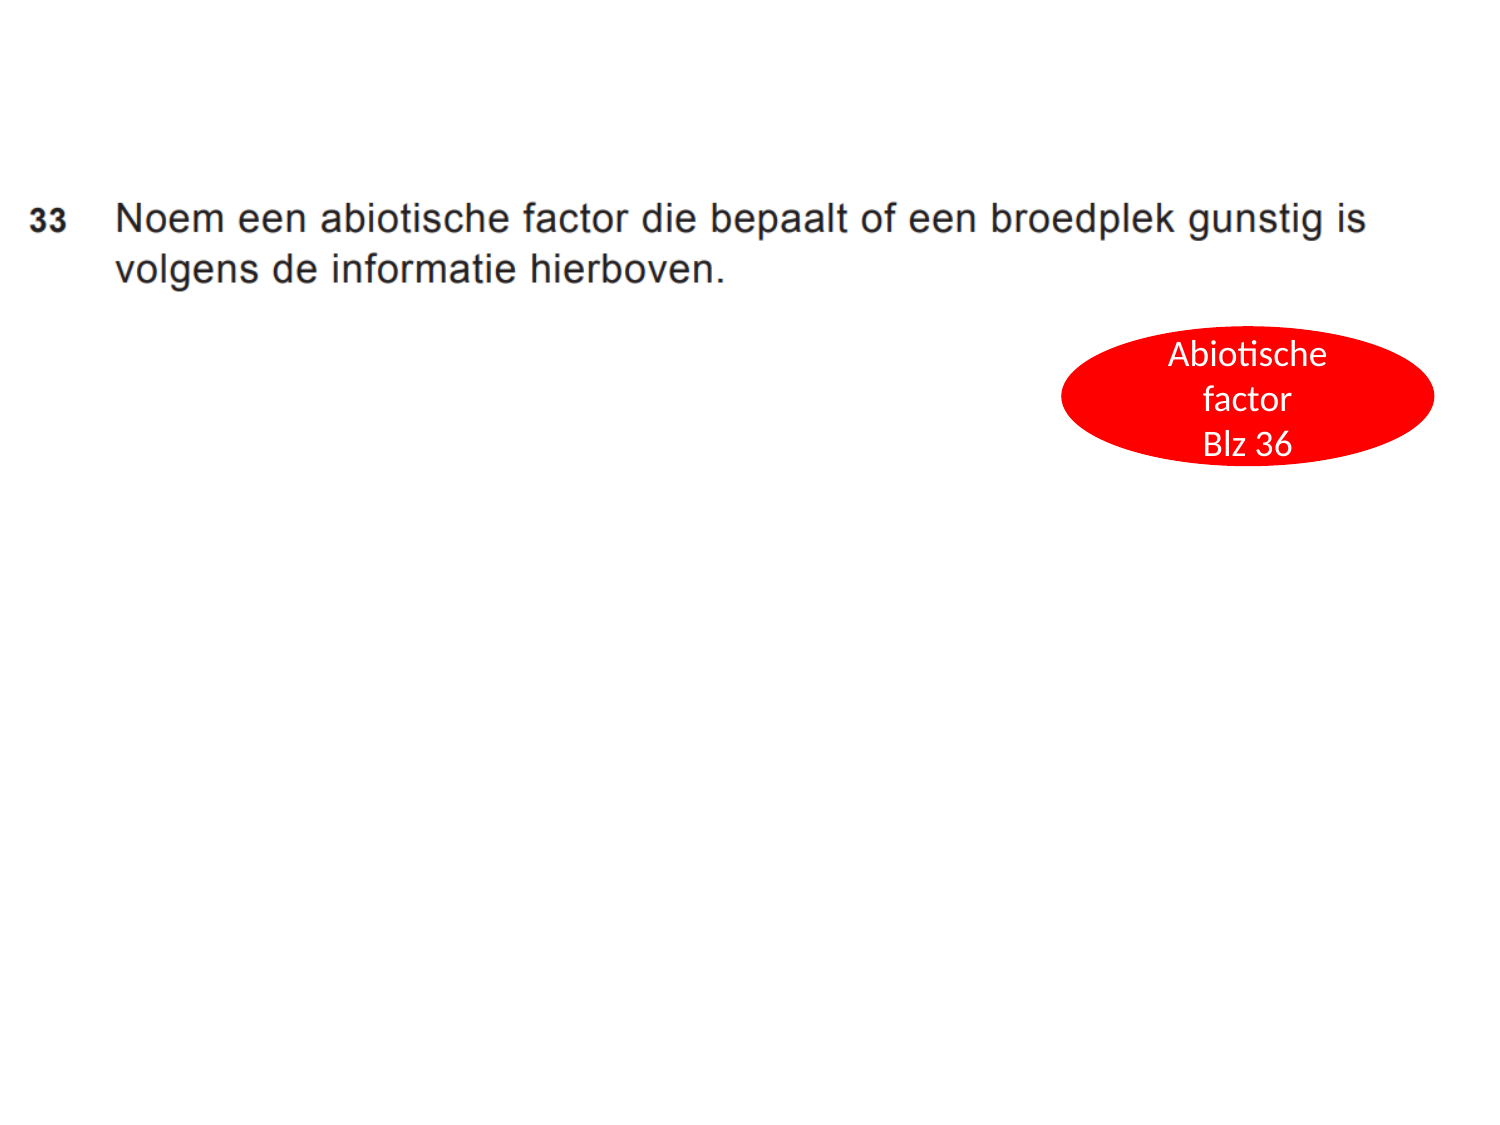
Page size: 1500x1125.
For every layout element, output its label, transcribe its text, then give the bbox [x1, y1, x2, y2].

text_box Abiotische factor Blz 36 [1059, 324, 1437, 469]
picture [18, 184, 1377, 308]
